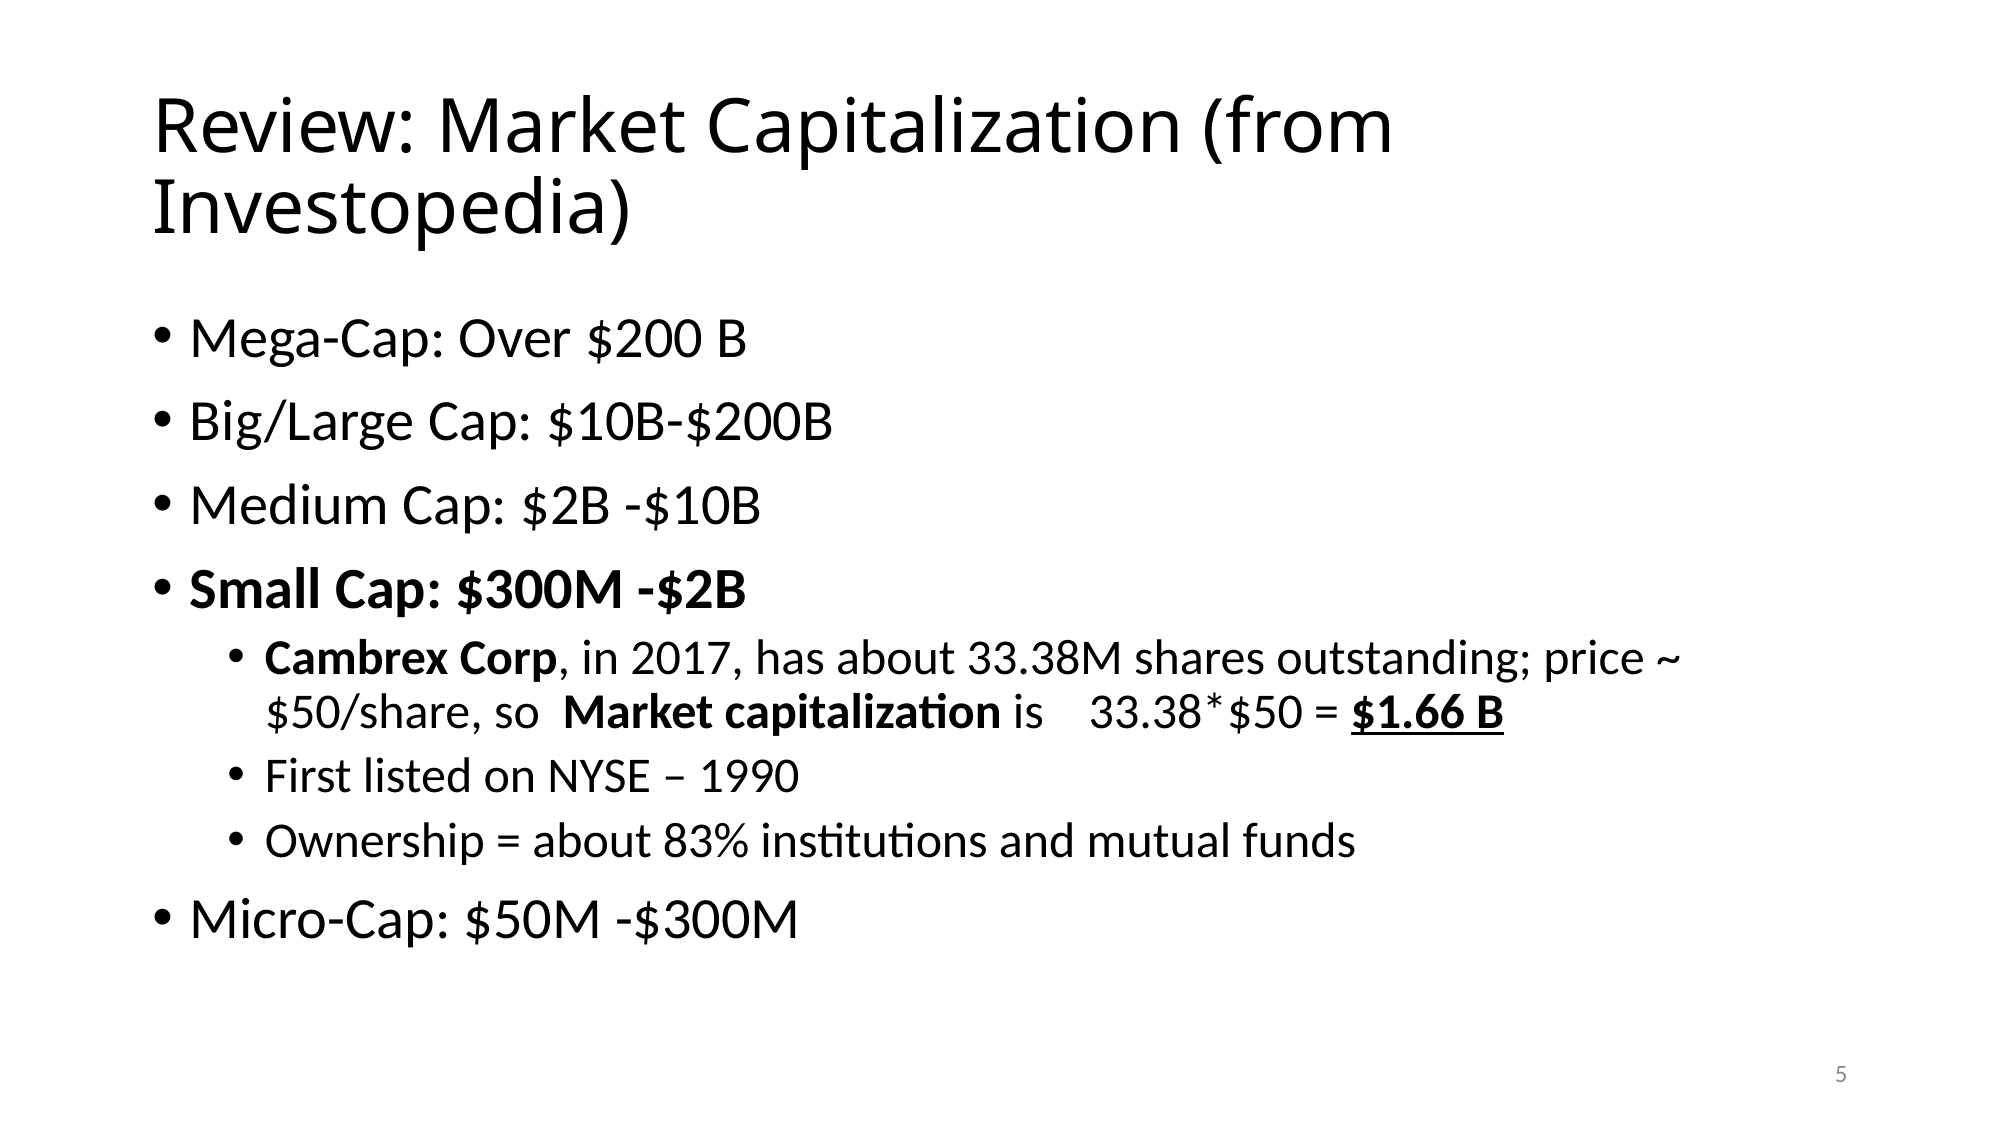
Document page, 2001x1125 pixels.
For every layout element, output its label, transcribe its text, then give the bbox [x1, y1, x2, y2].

title Review: Market Capitalization (from Investopedia) [137, 59, 1863, 278]
slide_number 5 [1412, 1042, 1863, 1103]
list Mega-Cap: Over $200 B Big/Large Cap: $10B-$200B Medium Cap: $2B -$10B Small Cap: $300M -$2B Cambrex Corp, in 2017, has about 33.38M shares outstanding; price ~ $50/share, so Market capitalization is 33.38*$50 = $1.66 B First listed on NYSE – 1990 Ownership = about 83% institutions and mutual funds Micro-Cap: $50M -$300M [137, 299, 1863, 1014]
